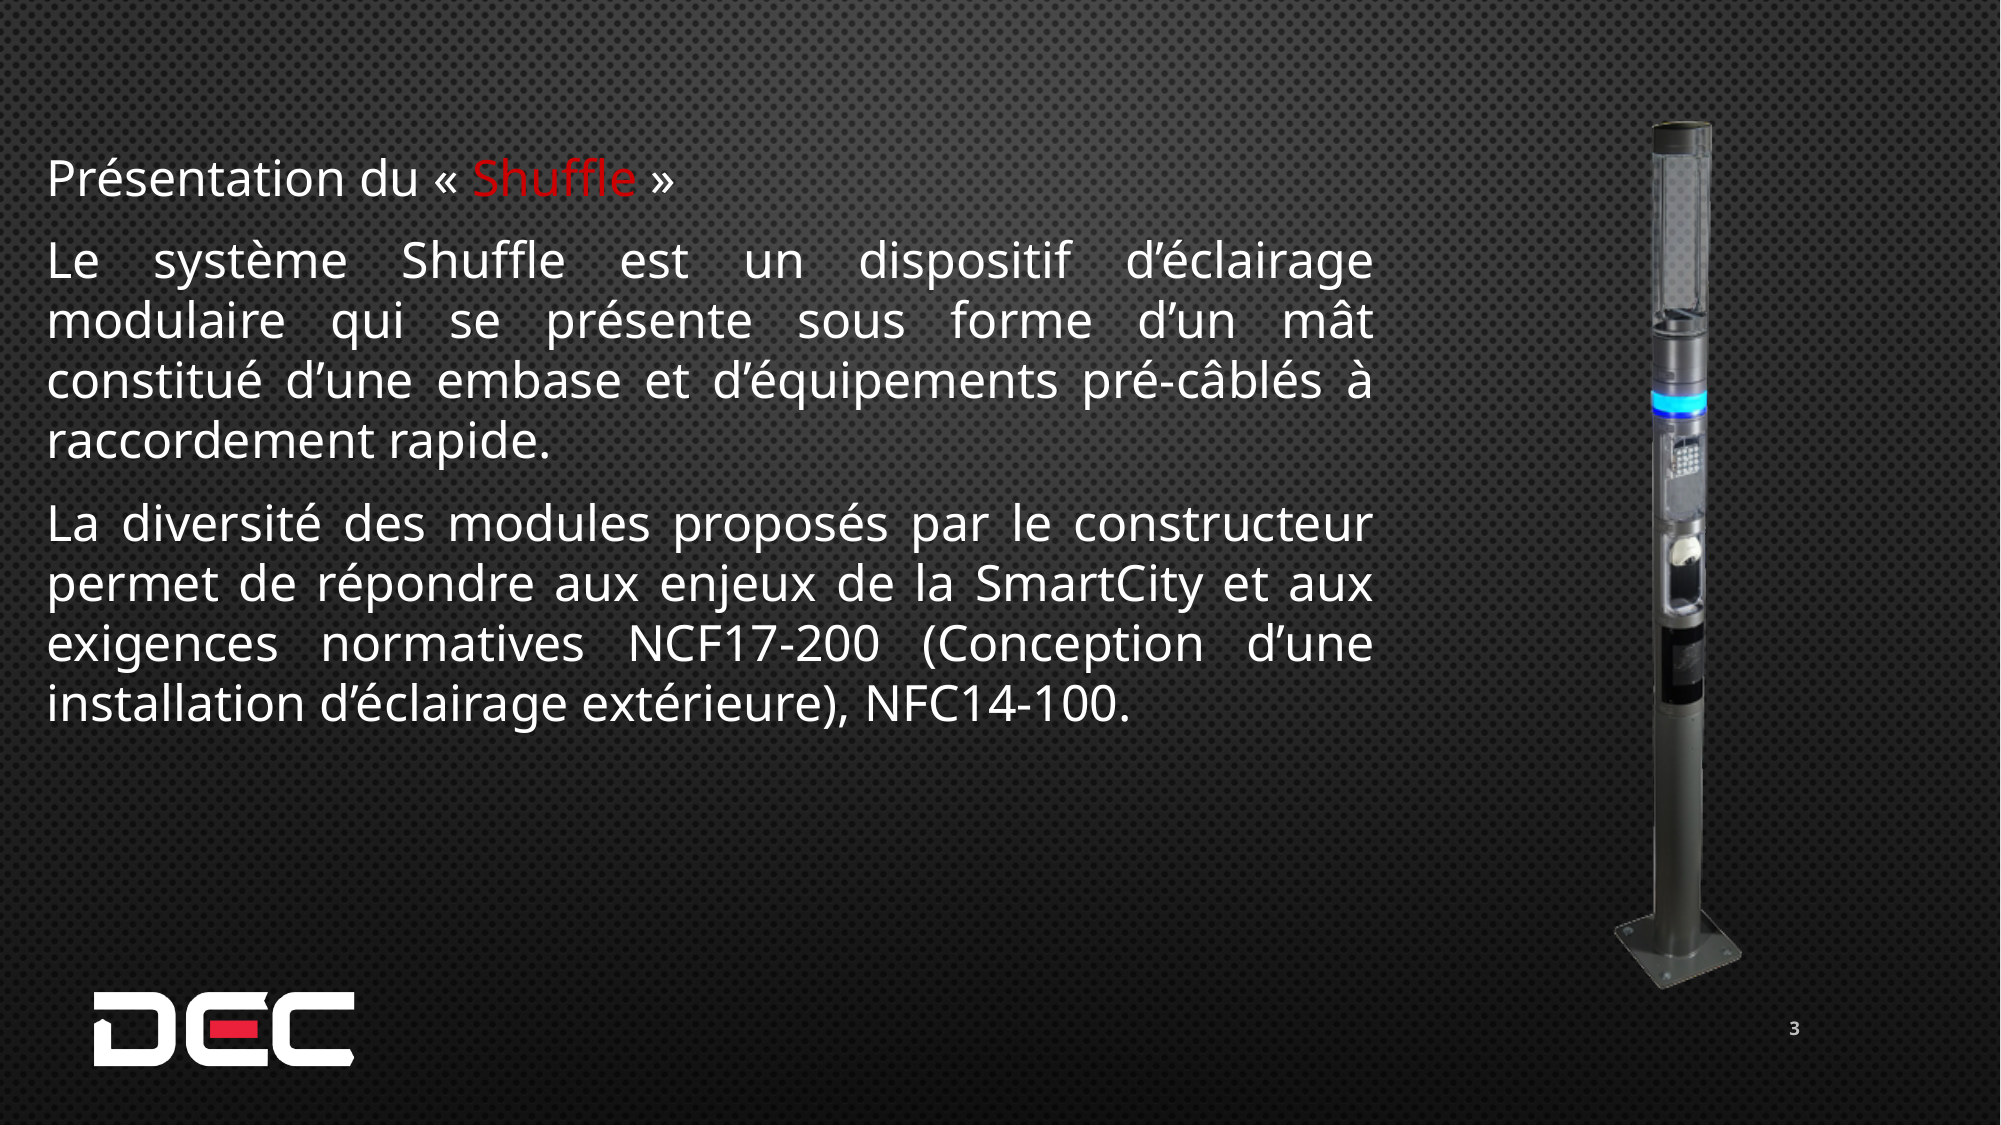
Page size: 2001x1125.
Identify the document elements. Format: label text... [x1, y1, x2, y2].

slide_number 3 [1724, 1016, 1816, 1060]
picture [1306, 77, 2000, 1016]
list Présentation du « Shuffle » Le système Shuffle est un dispositif d’éclairage modulaire qui se présente sous forme d’un mât constitué d’une embase et d’équipements pré-câblés à raccordement rapide. La diversité des modules proposés par le constructeur permet de répondre aux enjeux de la SmartCity et aux exigences normatives NCF17-200 (Conception d’une installation d’éclairage extérieure), NFC14-100. [31, 101, 1306, 776]
picture [90, 988, 357, 1071]
